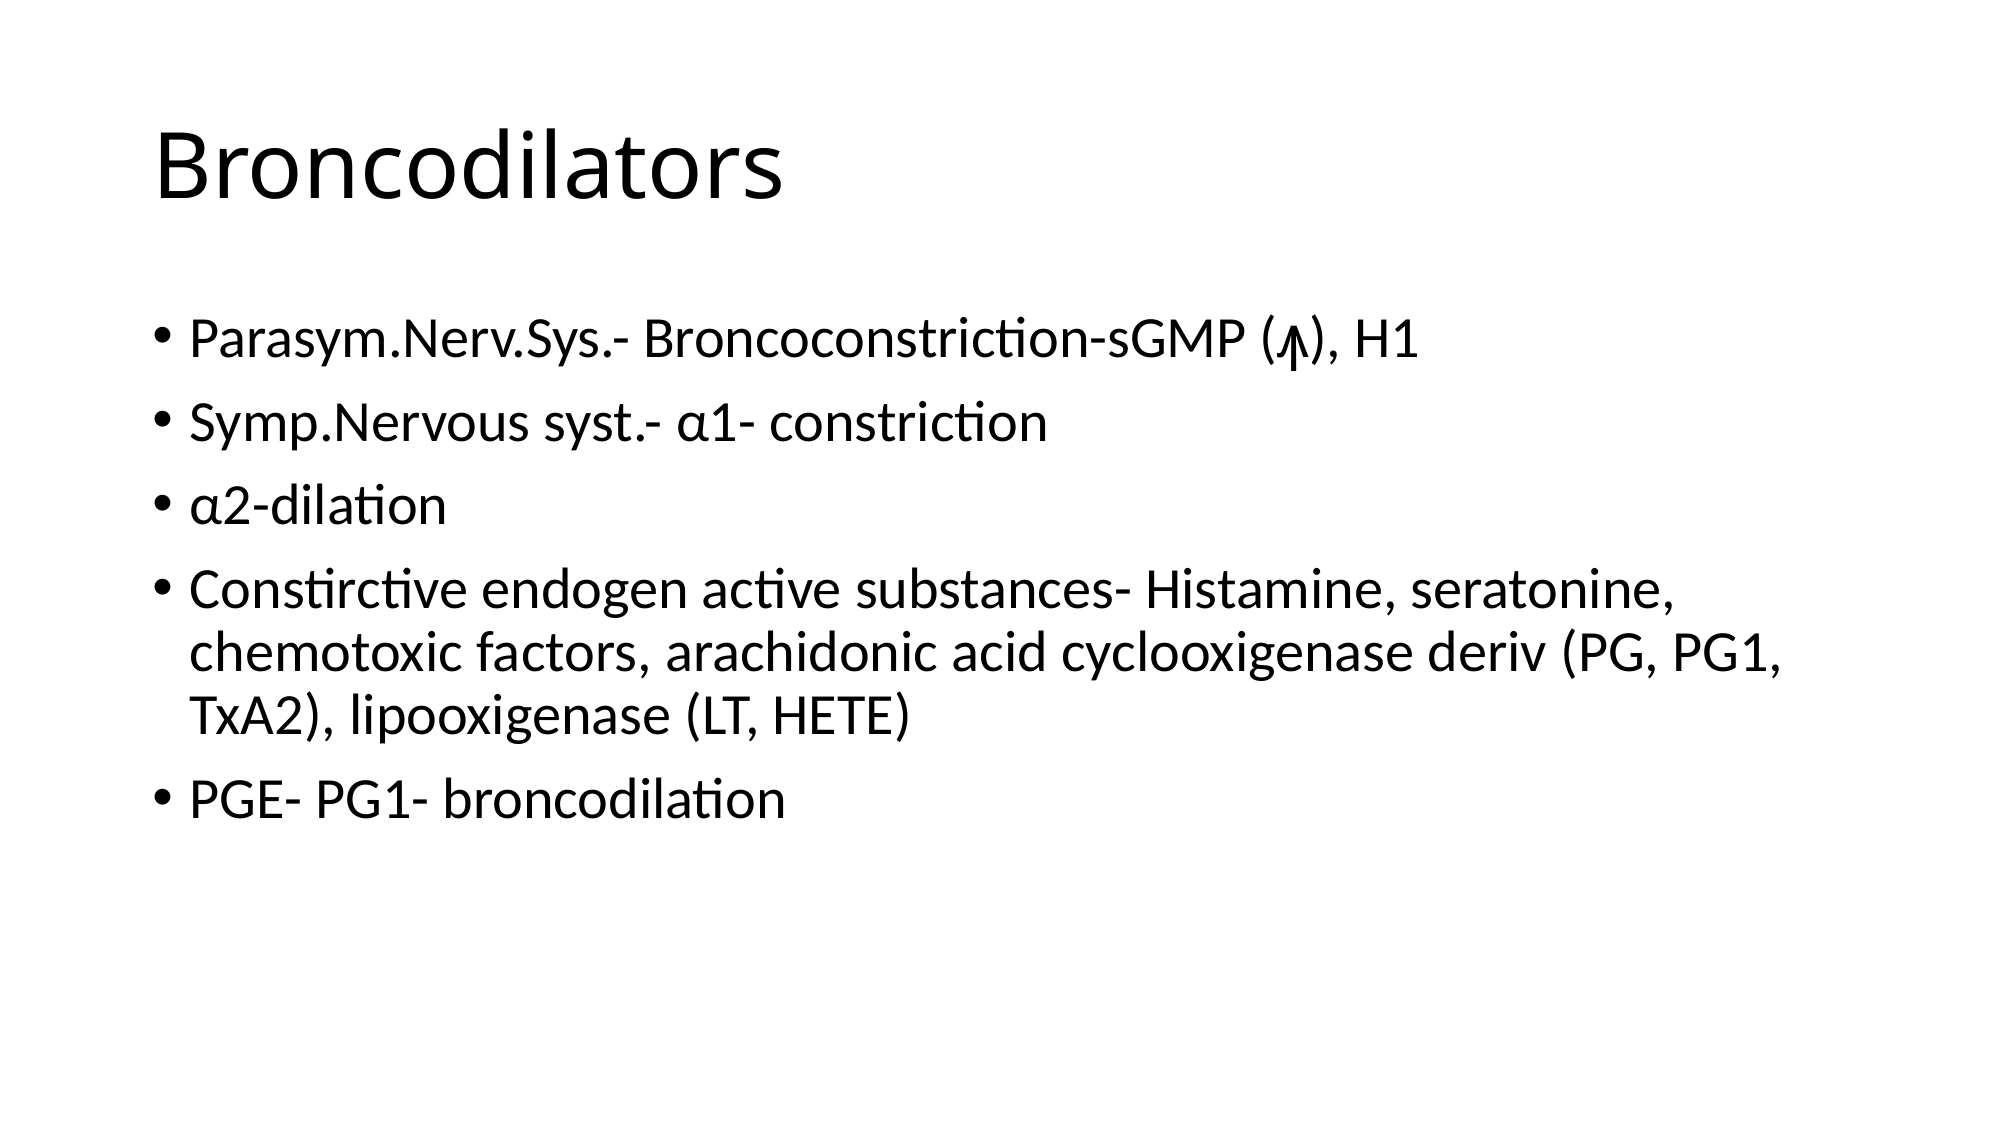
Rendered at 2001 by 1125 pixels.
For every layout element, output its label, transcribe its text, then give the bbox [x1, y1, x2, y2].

title Broncodilators [137, 59, 1863, 278]
list Parasym.Nerv.Sys.- Broncoconstriction-sGMP (ꙟ), H1 Symp.Nervous syst.- α1- constriction α2-dilation Constirctive endogen active substances- Histamine, seratonine, chemotoxic factors, arachidonic acid cyclooxigenase deriv (PG, PG1, TxA2), lipooxigenase (LT, HETE) PGE- PG1- broncodilation [137, 299, 1863, 1014]
